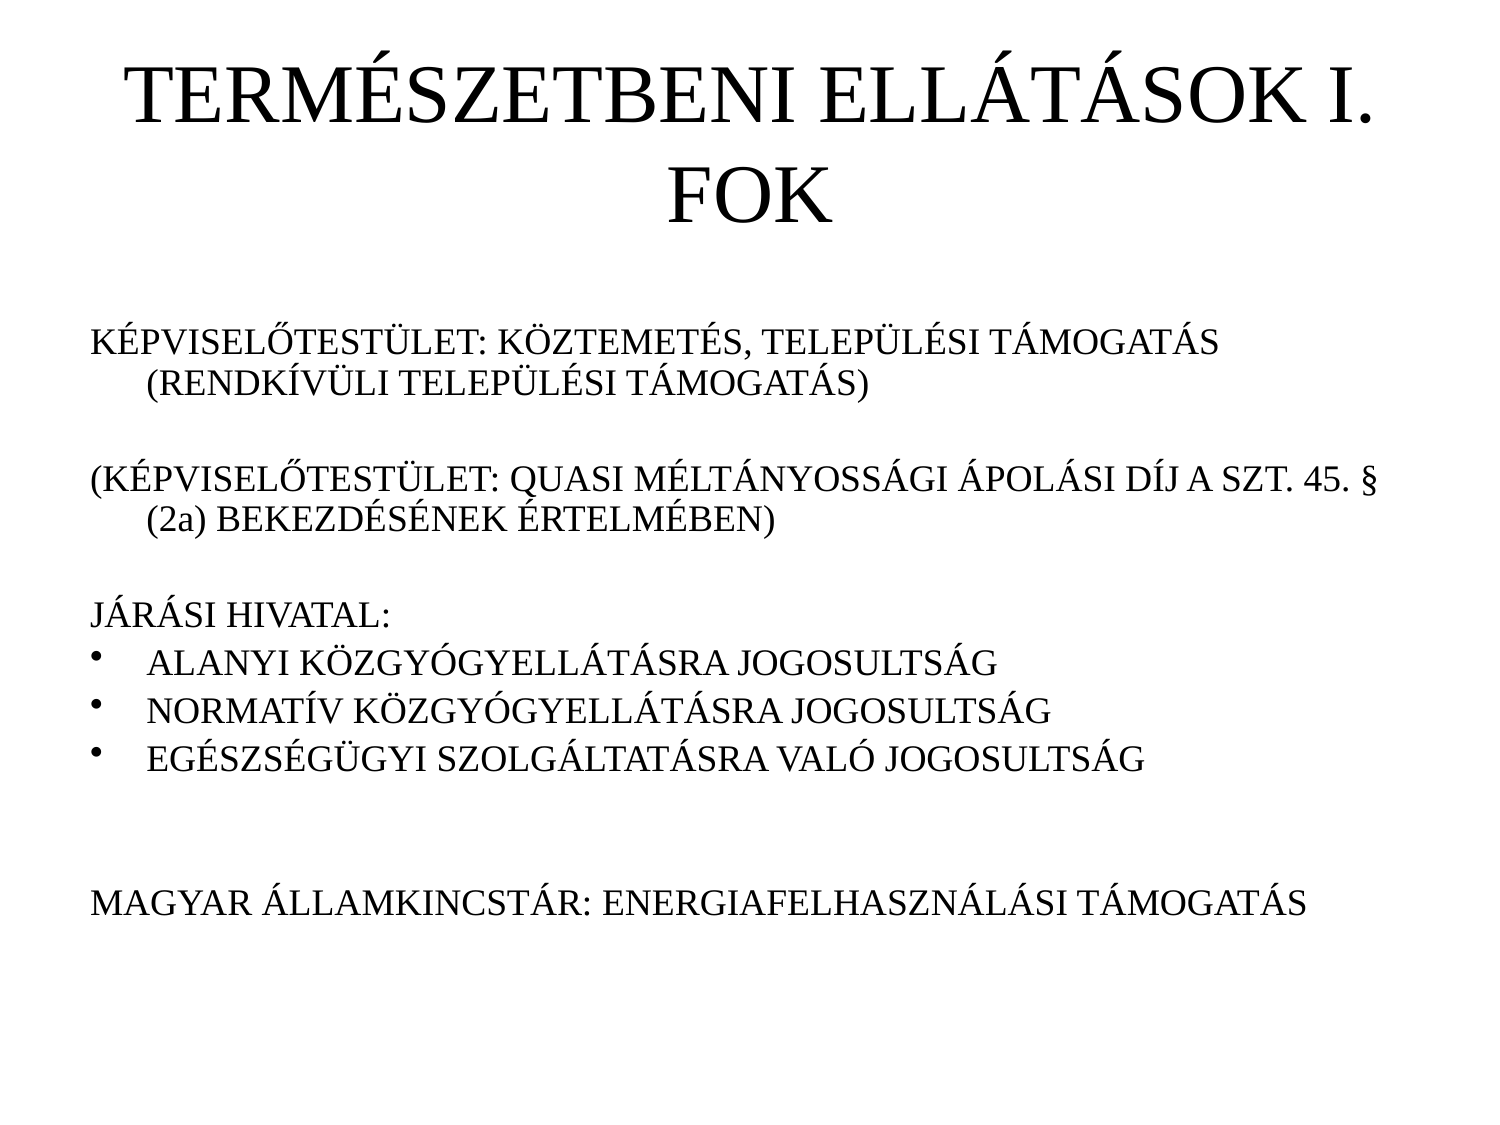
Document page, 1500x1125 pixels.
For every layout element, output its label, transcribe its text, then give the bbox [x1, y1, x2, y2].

title TERMÉSZETBENI ELLÁTÁSOK I. FOK [74, 44, 1426, 233]
list KÉPVISELŐTESTÜLET: KÖZTEMETÉS, TELEPÜLÉSI TÁMOGATÁS (RENDKÍVÜLI TELEPÜLÉSI TÁMOGATÁS) (KÉPVISELŐTESTÜLET: QUASI MÉLTÁNYOSSÁGI ÁPOLÁSI DÍJ A SZT. 45. § (2a) BEKEZDÉSÉNEK ÉRTELMÉBEN) JÁRÁSI HIVATAL: ALANYI KÖZGYÓGYELLÁTÁSRA JOGOSULTSÁG NORMATÍV KÖZGYÓGYELLÁTÁSRA JOGOSULTSÁG EGÉSZSÉGÜGYI SZOLGÁLTATÁSRA VALÓ JOGOSULTSÁG MAGYAR ÁLLAMKINCSTÁR: ENERGIAFELHASZNÁLÁSI TÁMOGATÁS [74, 262, 1426, 1006]
